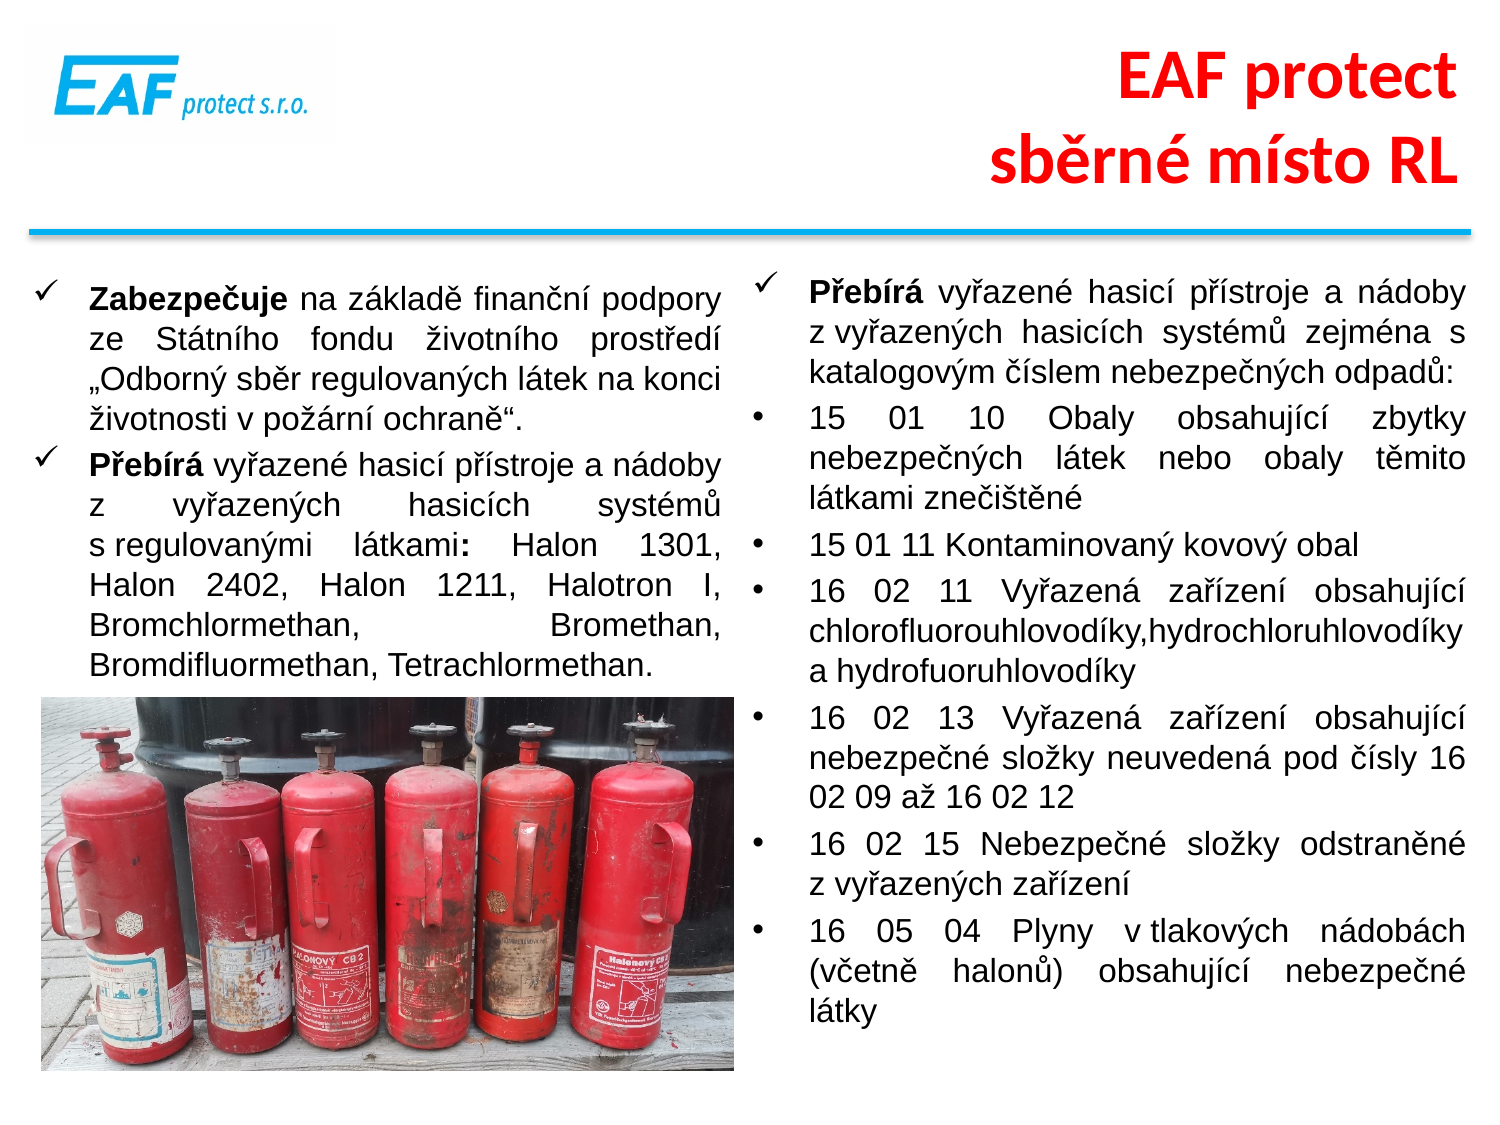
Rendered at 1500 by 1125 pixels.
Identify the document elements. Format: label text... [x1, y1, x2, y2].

picture [40, 697, 734, 1071]
title EAF protect sběrné místo RL [123, 18, 1474, 207]
list Zabezpečuje na základě finanční podpory ze Státního fondu životního prostředí „Odborný sběr regulovaných látek na konci životnosti v požární ochraně“. Přebírá vyřazené hasicí přístroje a nádoby z vyřazených hasicích systémů s regulovanými látkami: Halon 1301, Halon 2402, Halon 1211, Halotron I, Bromchlormethan, Bromethan, Bromdifluormethan, Tetrachlormethan. [17, 269, 738, 1125]
picture [24, 24, 337, 144]
list Přebírá vyřazené hasicí přístroje a nádoby z vyřazených hasicích systémů zejména s katalogovým číslem nebezpečných odpadů: 15 01 10 Obaly obsahující zbytky nebezpečných látek nebo obaly těmito látkami znečištěné 15 01 11 Kontaminovaný kovový obal 16 02 11 Vyřazená zařízení obsahující chlorofluorouhlovodíky,hydrochloruhlovodíky a hydrofuoruhlovodíky 16 02 13 Vyřazená zařízení obsahující nebezpečné složky neuvedená pod čísly 16 02 09 až 16 02 12 16 02 15 Nebezpečné složky odstraněné z vyřazených zařízení 16 05 04 Plyny v tlakových nádobách (včetně halonů) obsahující nebezpečné látky [737, 262, 1483, 1106]
